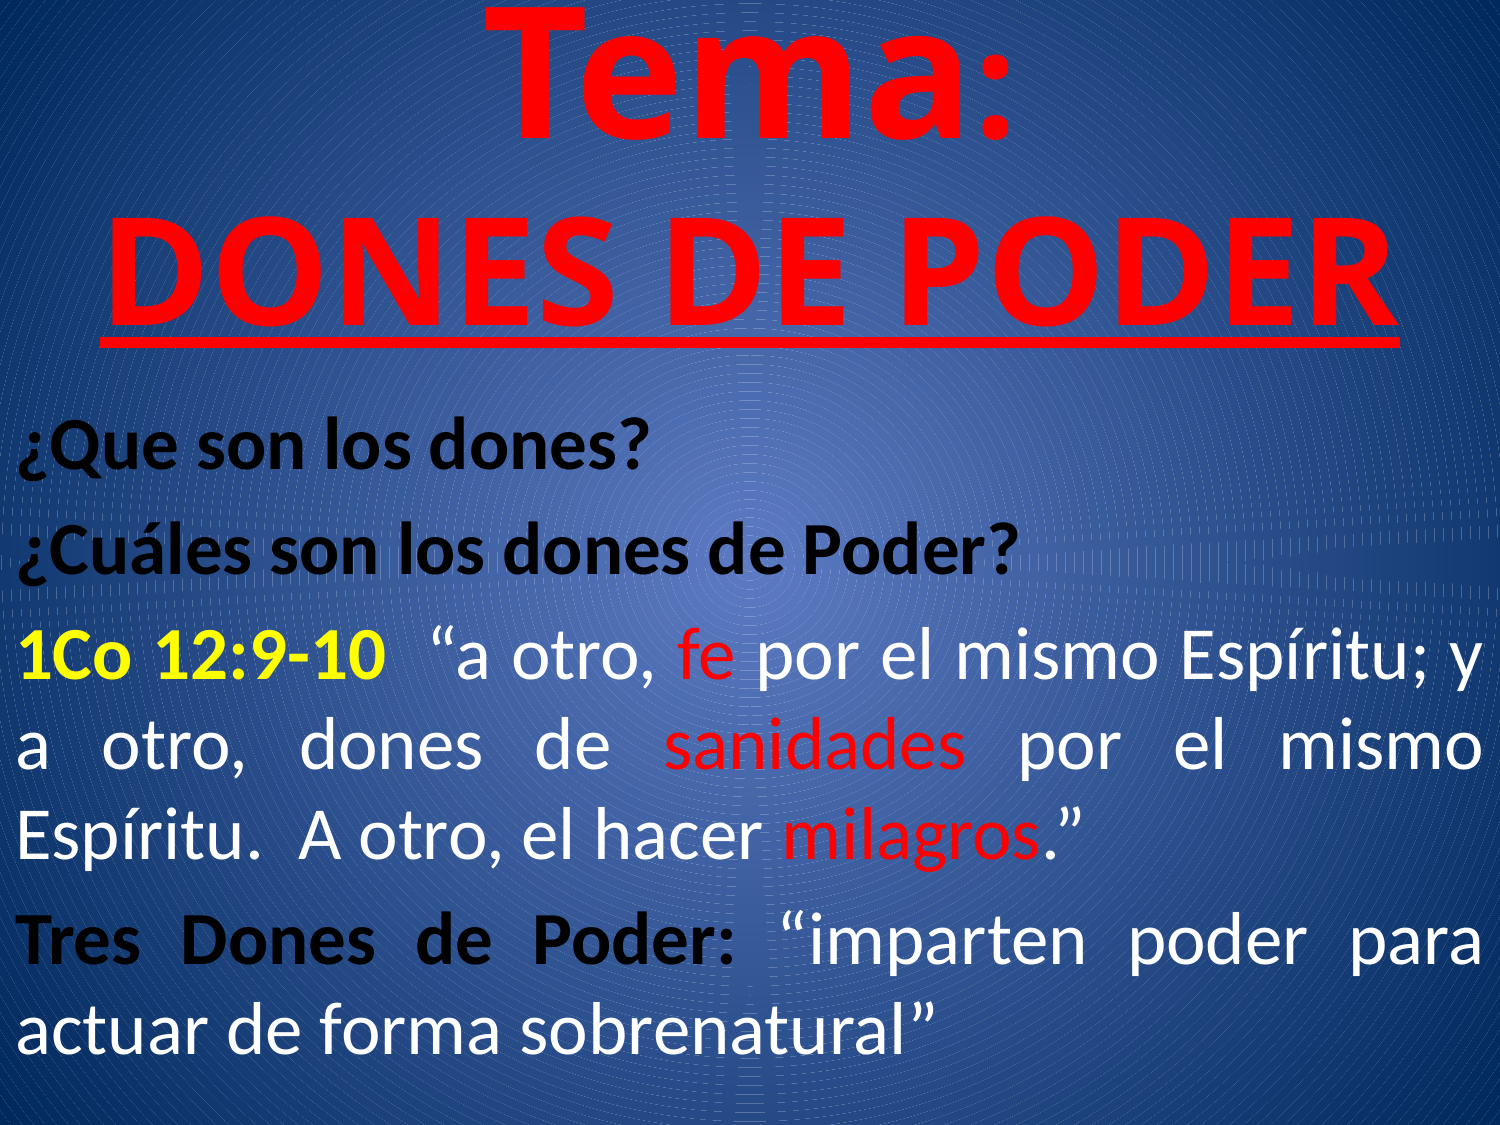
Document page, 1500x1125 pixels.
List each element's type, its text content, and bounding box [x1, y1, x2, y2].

title Tema: DONES DE PODER [0, 35, 1500, 277]
subtitle ¿Que son los dones? ¿Cuáles son los dones de Poder? 1Co 12:9-10 “a otro, fe por el mismo Espíritu; y a otro, dones de sanidades por el mismo Espíritu. A otro, el hacer milagros.” Tres Dones de Poder: “imparten poder para actuar de forma sobrenatural” [0, 386, 1500, 1125]
